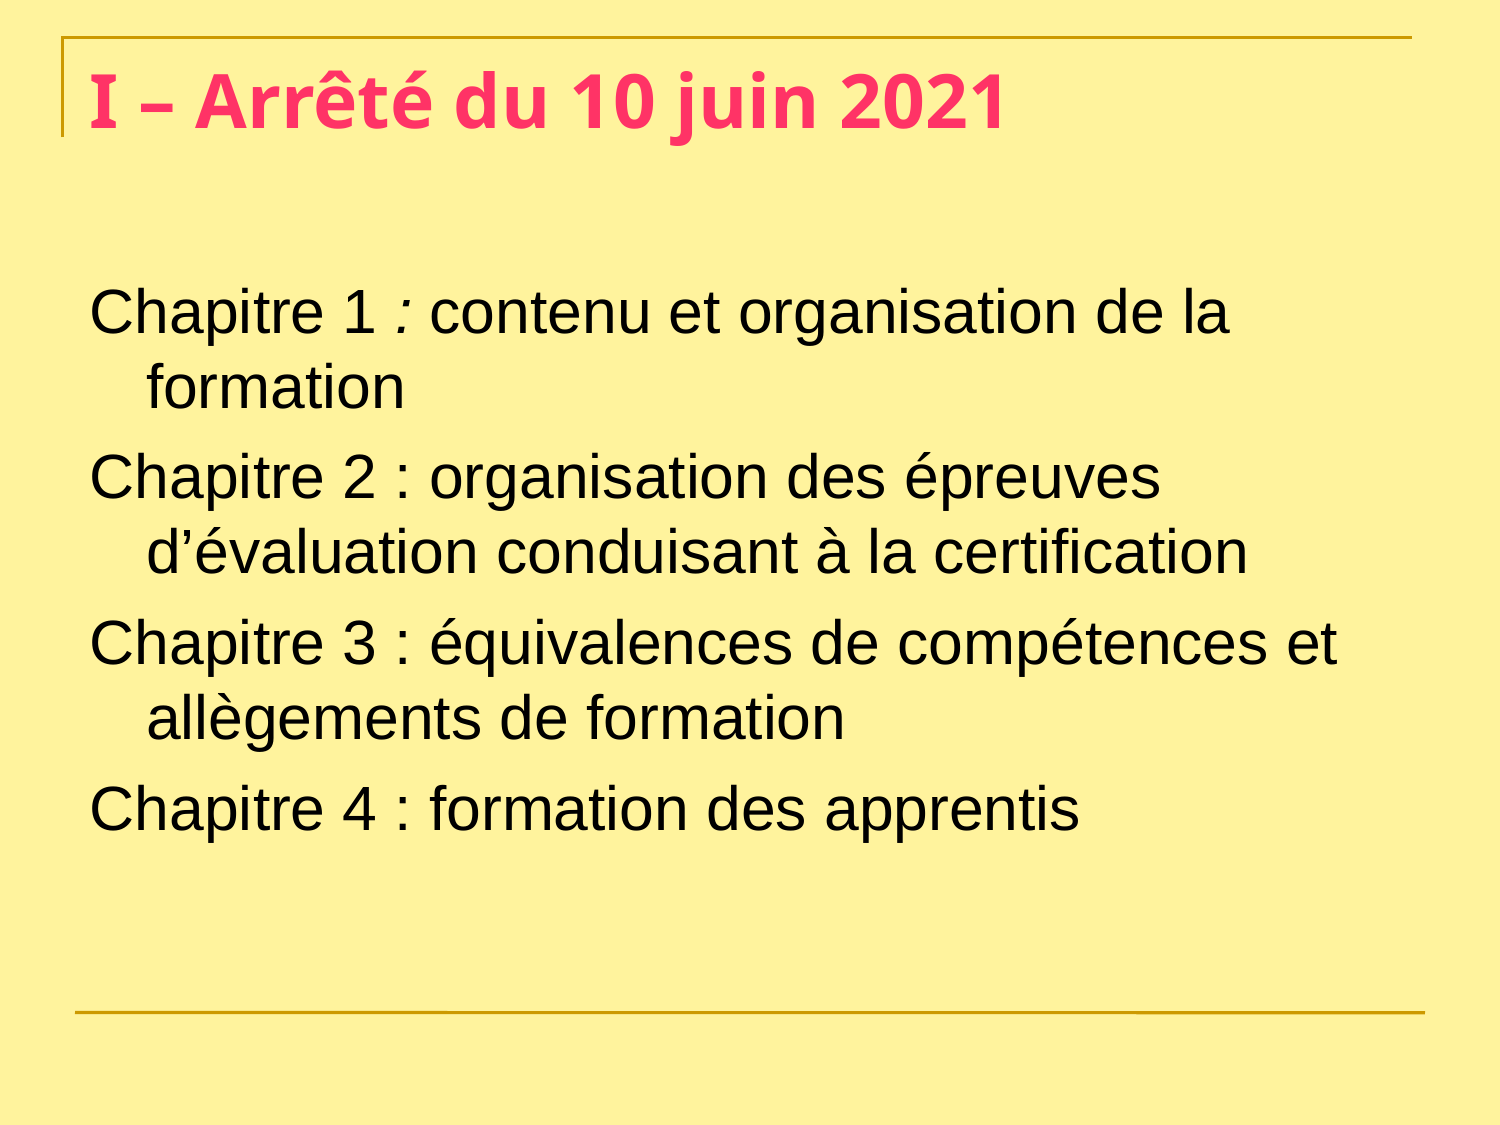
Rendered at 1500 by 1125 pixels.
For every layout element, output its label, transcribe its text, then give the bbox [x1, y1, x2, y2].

list Chapitre 1 : contenu et organisation de la formation Chapitre 2 : organisation des épreuves d’évaluation conduisant à la certification Chapitre 3 : équivalences de compétences et allègements de formation Chapitre 4 : formation des apprentis [74, 172, 1471, 977]
title I – Arrêté du 10 juin 2021 [74, 45, 1423, 172]
